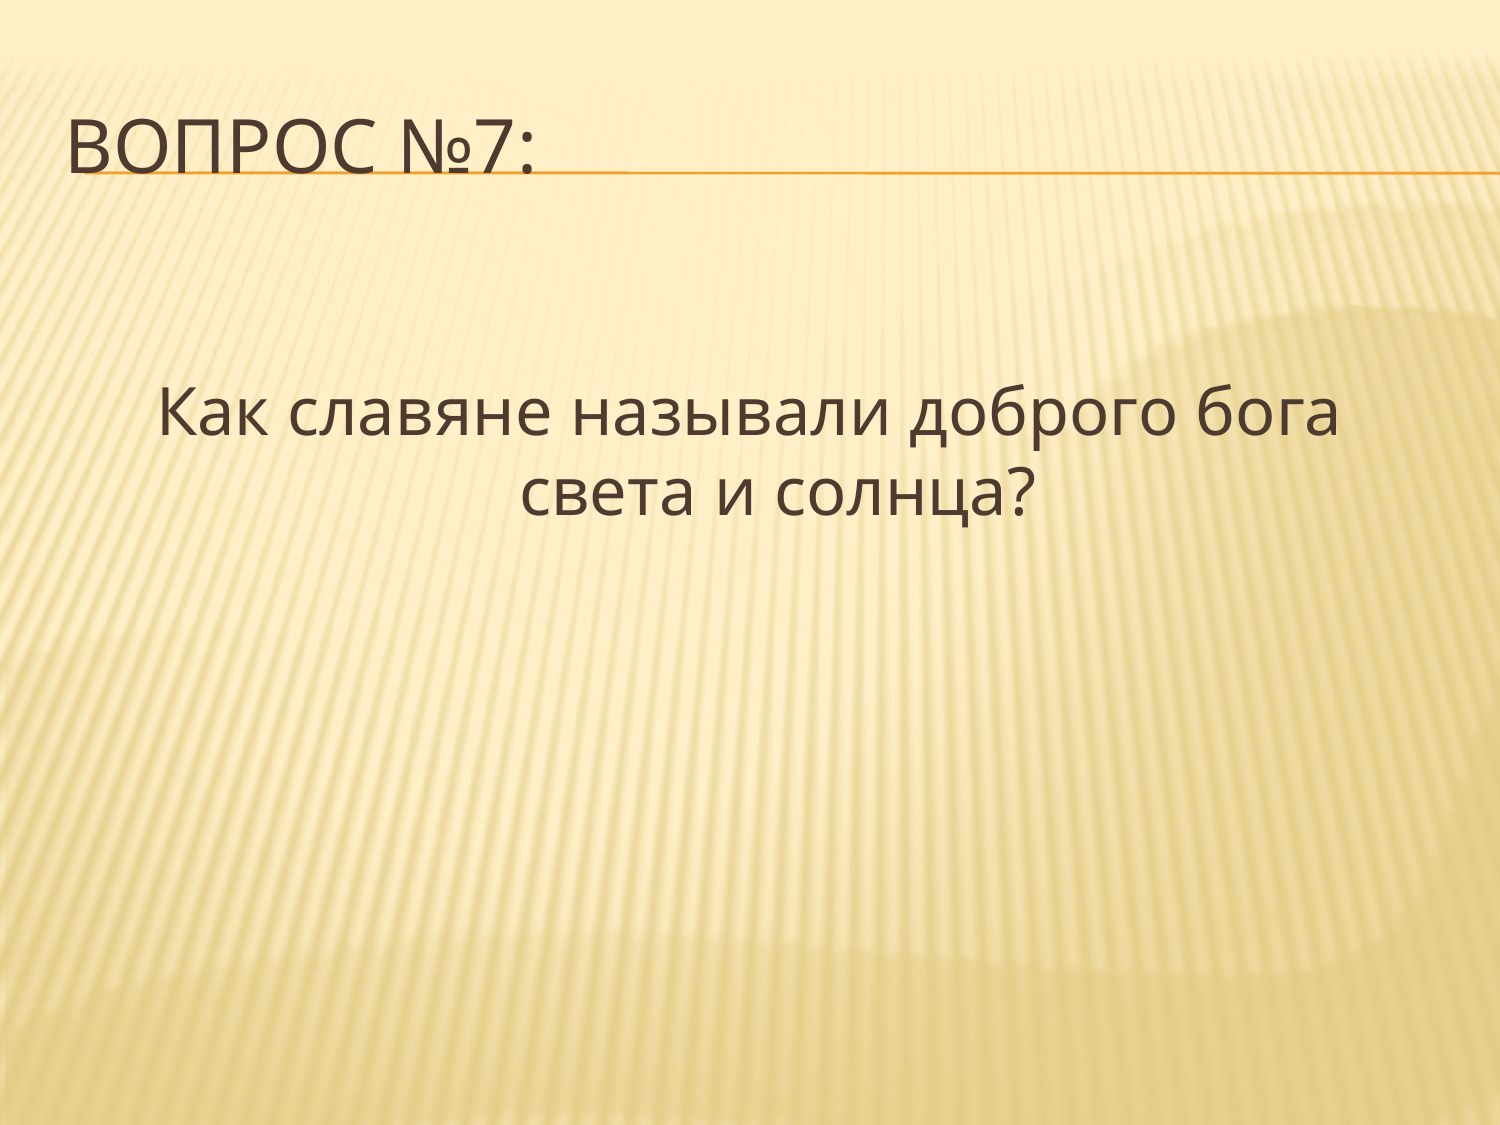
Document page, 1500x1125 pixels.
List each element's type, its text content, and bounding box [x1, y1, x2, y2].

title Вопрос №7: [50, 75, 1475, 213]
list Как славяне называли доброго бога света и солнца? [75, 361, 1425, 1005]
